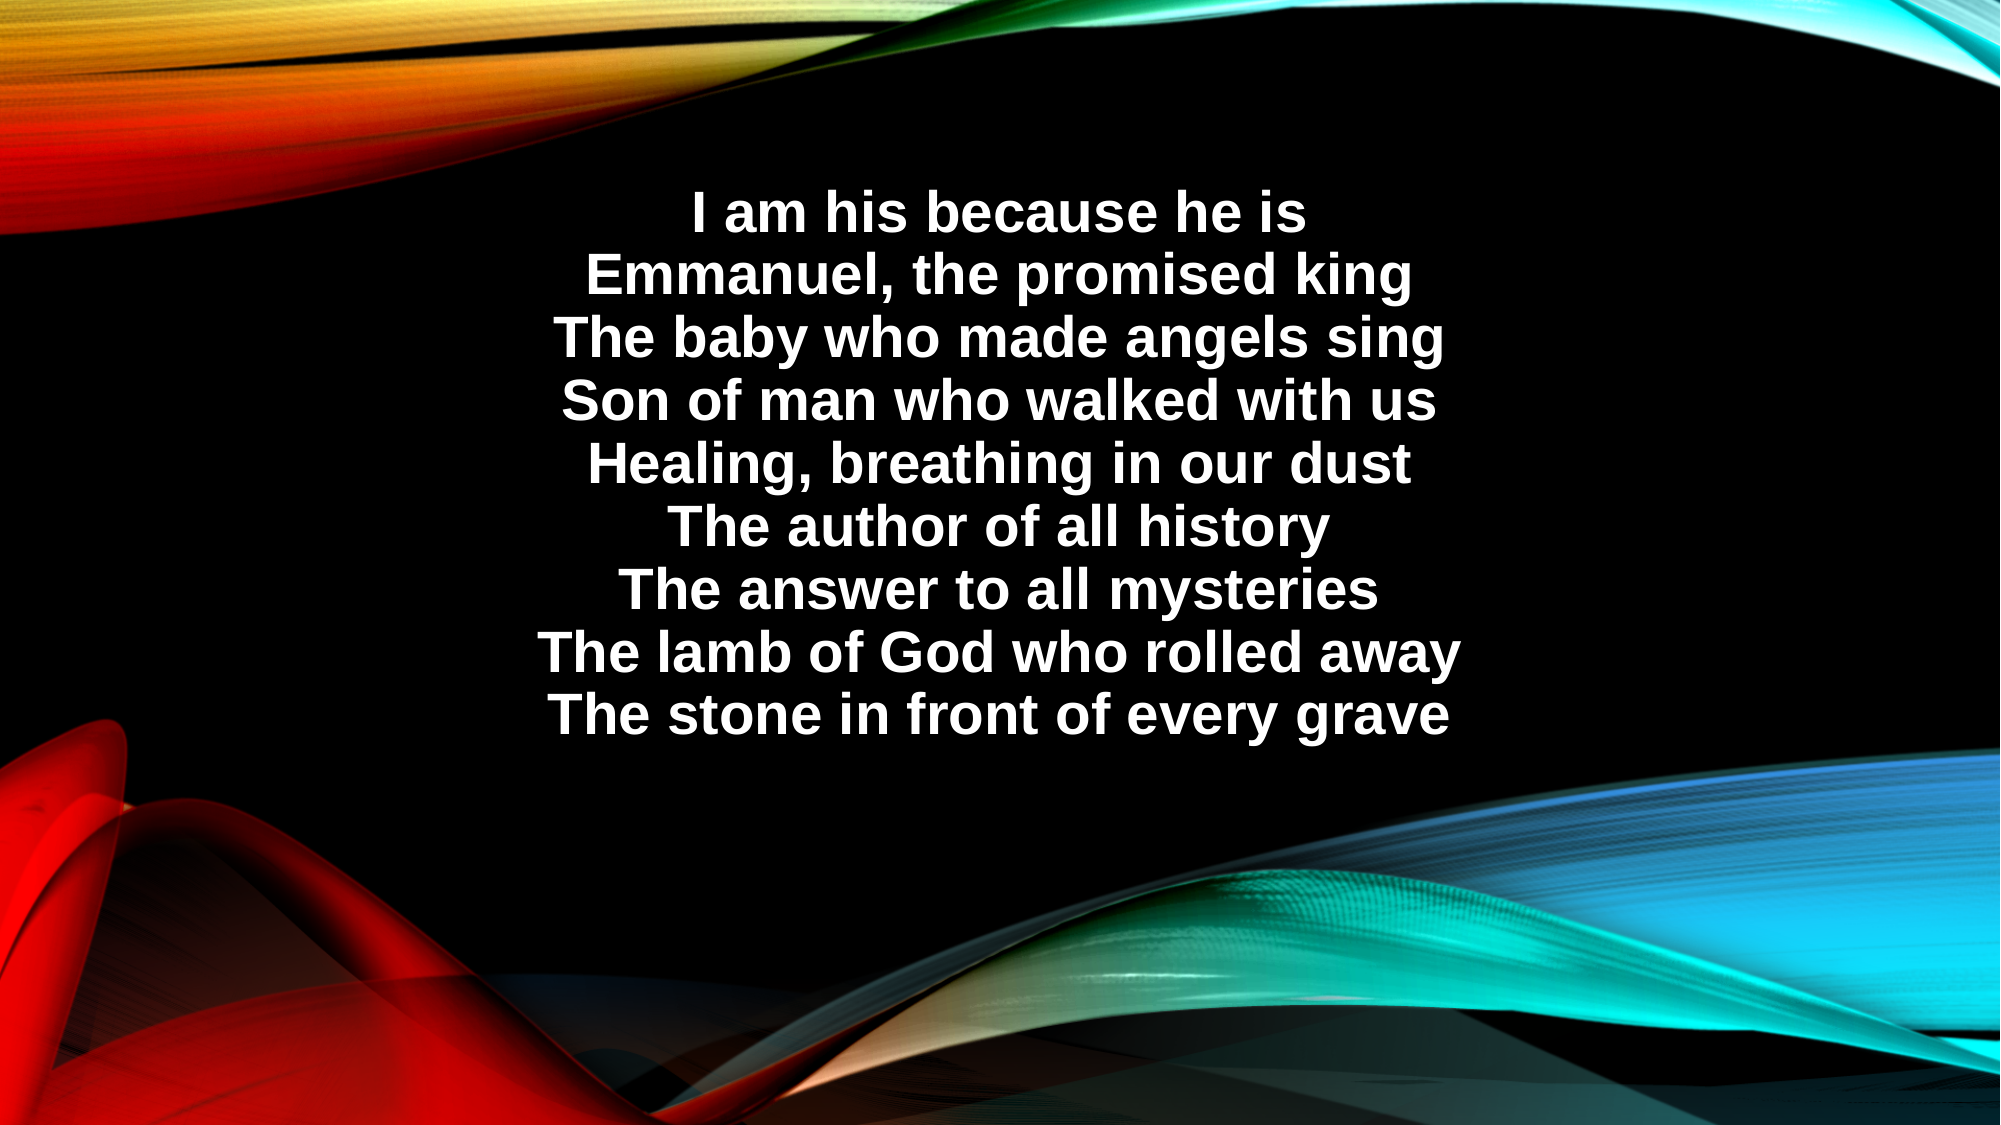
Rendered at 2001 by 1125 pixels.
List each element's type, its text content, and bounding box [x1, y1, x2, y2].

subtitle I am his because he is Emmanuel, the promised king The baby who made angels sing Son of man who walked with us Healing, breathing in our dust The author of all history The answer to all mysteries The lamb of God who rolled away The stone in front of every grave [0, 0, 2000, 1125]
